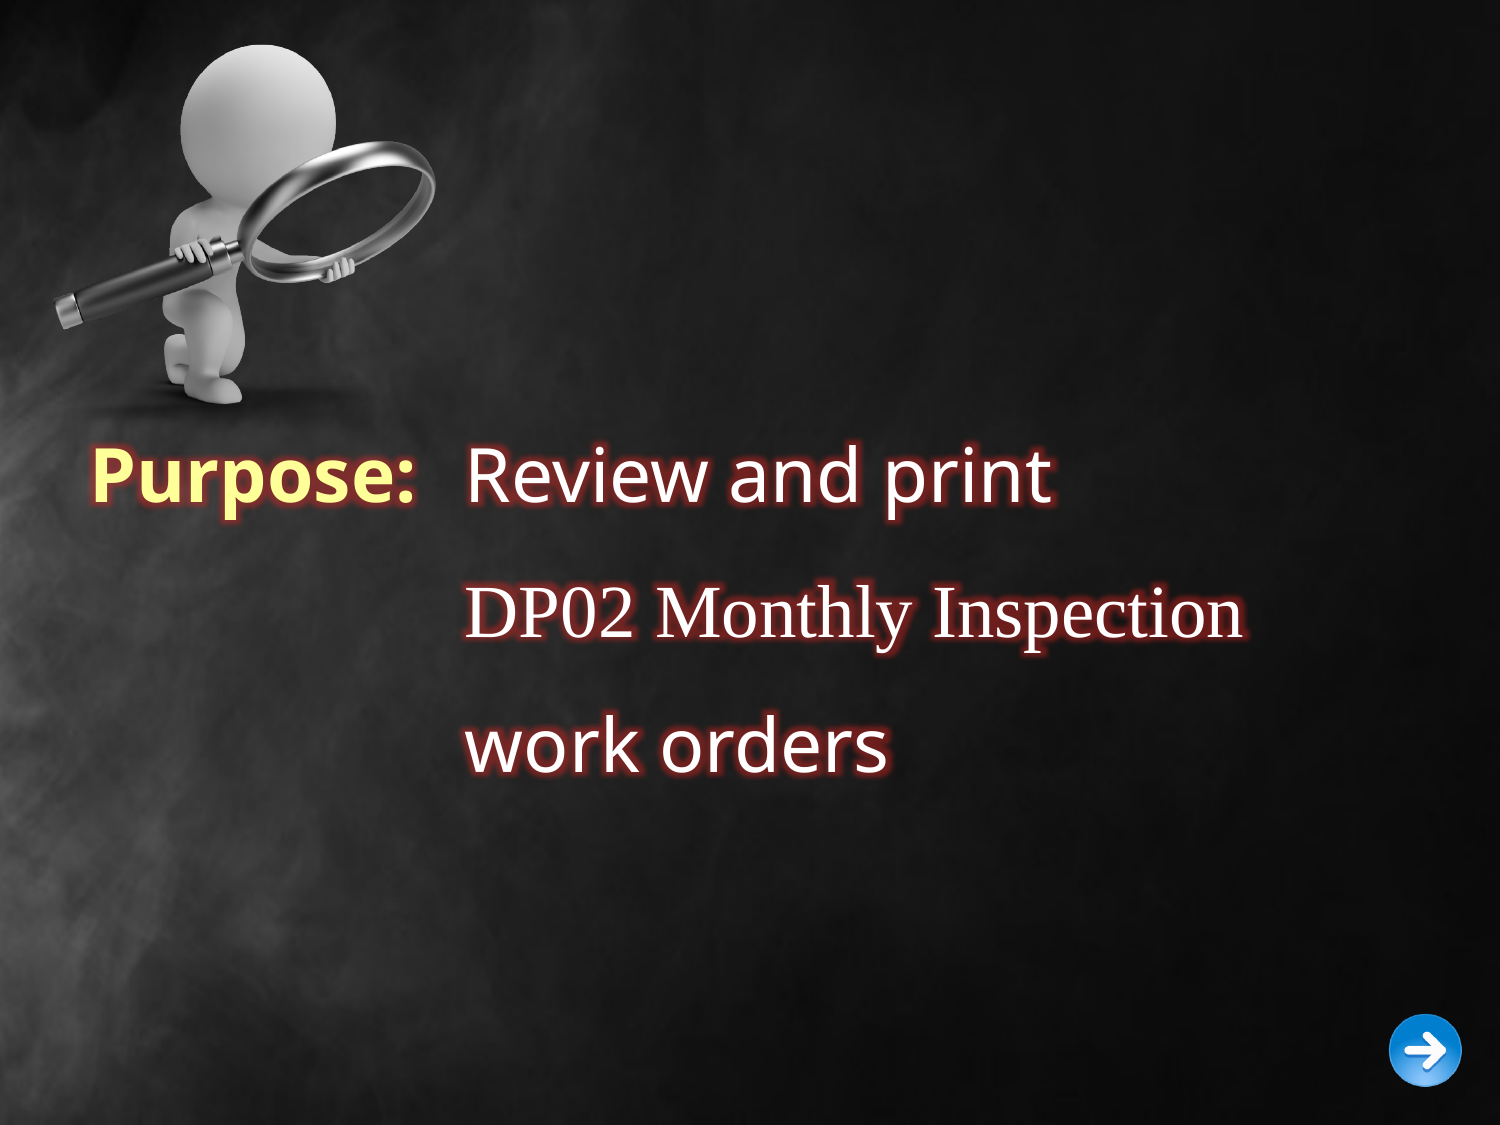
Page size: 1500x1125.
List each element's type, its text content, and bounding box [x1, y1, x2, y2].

picture [0, 0, 1500, 1125]
text_box Purpose: Review and print DP02 Monthly Inspection work orders [74, 374, 1425, 1050]
